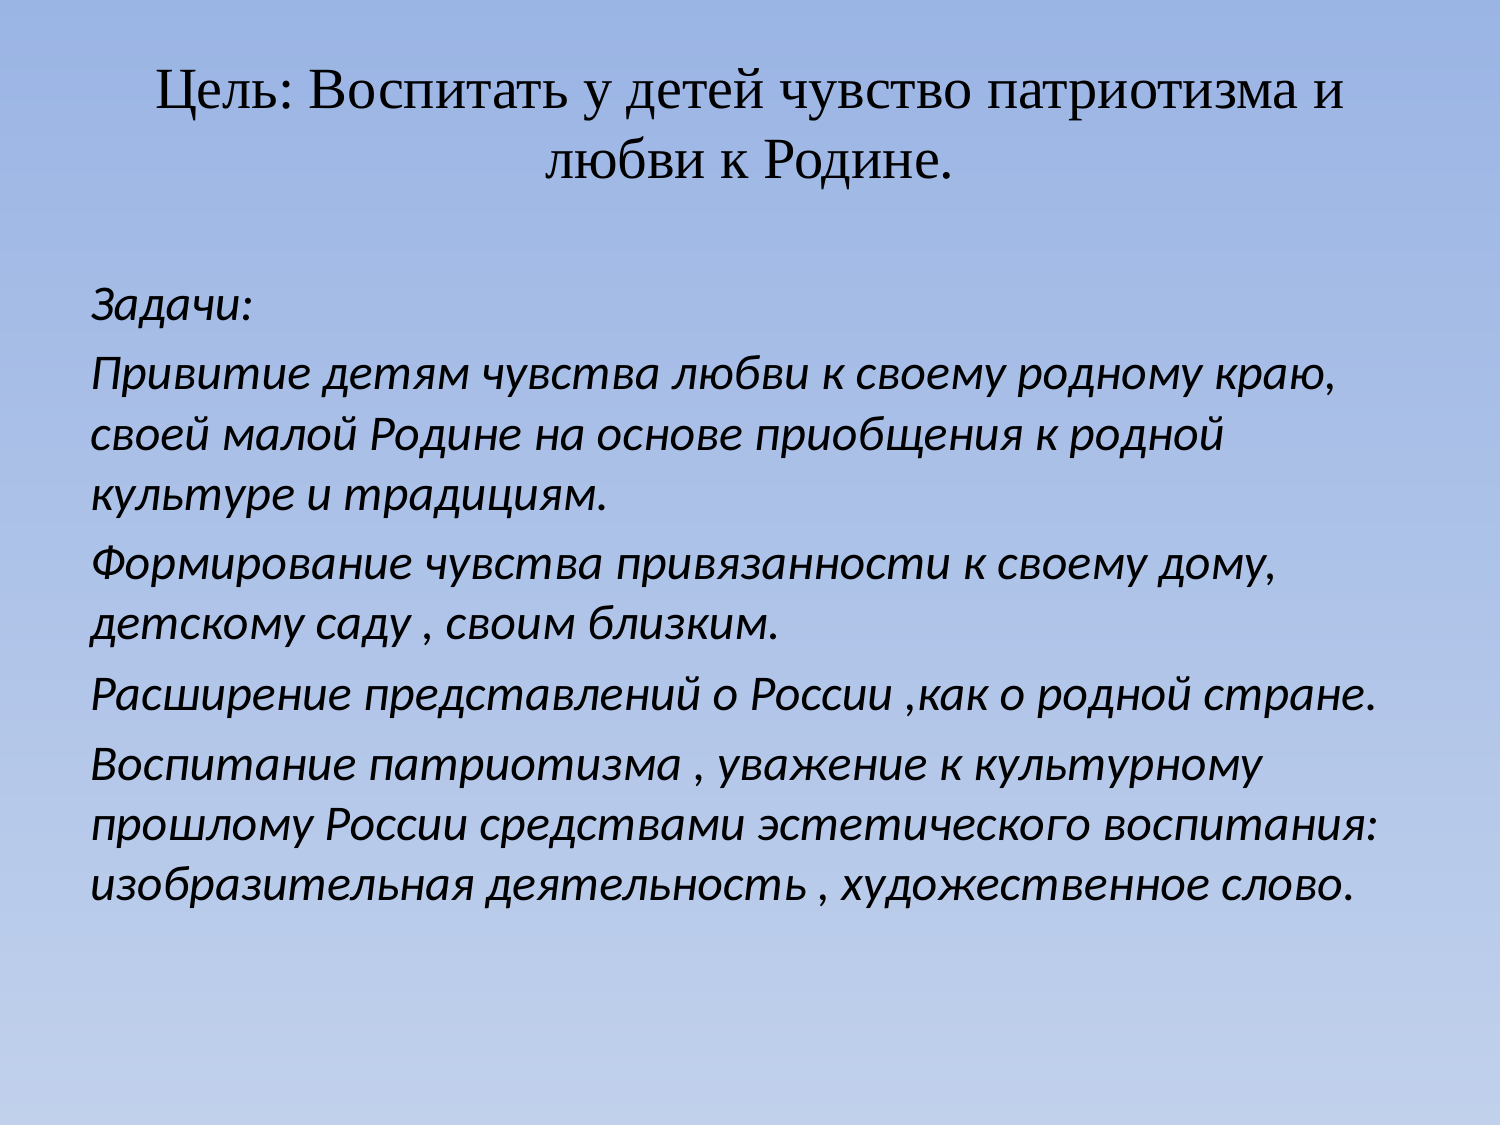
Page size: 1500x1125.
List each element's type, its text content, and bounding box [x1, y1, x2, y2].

title Цель: Воспитать у детей чувство патриотизма и любви к Родине. [75, 30, 1425, 262]
list Задачи: Привитие детям чувства любви к своему родному краю, своей малой Родине на основе приобщения к родной культуре и традициям. Формирование чувства привязанности к своему дому, детскому саду , своим близким. Расширение представлений о России ,как о родной стране. Воспитание патриотизма , уважение к культурному прошлому России средствами эстетического воспитания: изобразительная деятельность , художественное слово. [75, 262, 1425, 1005]
